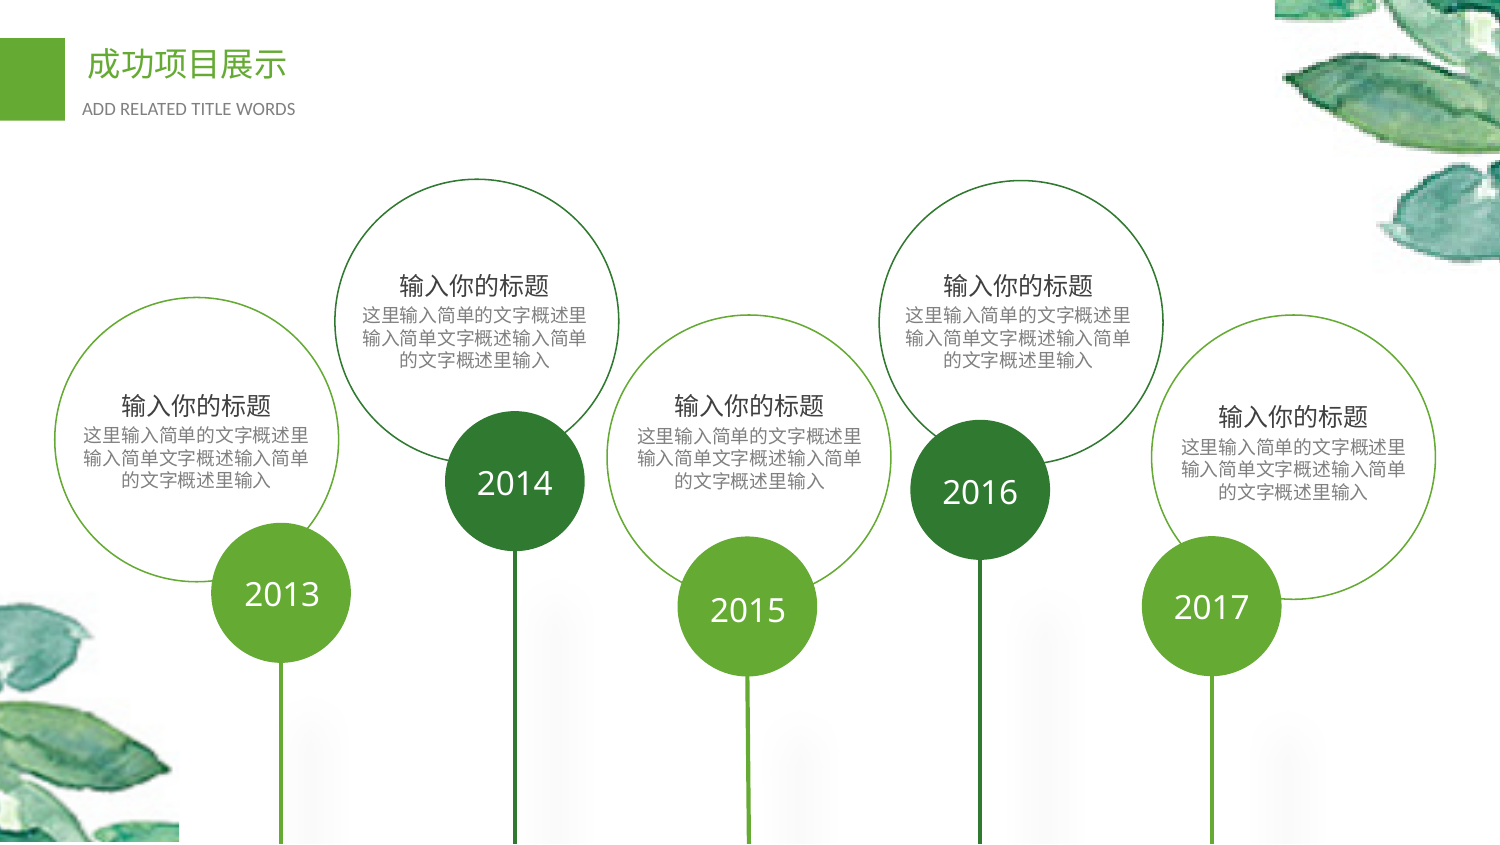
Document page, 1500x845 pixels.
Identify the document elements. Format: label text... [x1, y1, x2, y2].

text_box [52, 295, 341, 584]
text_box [446, 412, 583, 844]
text_box [877, 178, 1166, 464]
text_box 输入你的标题 这里输入简单的文字概述里输入简单文字概述输入简单的文字概述里输入 [357, 270, 592, 372]
picture [1274, 0, 1500, 316]
text_box 输入你的标题 这里输入简单的文字概述里输入简单文字概述输入简单的文字概述里输入 [632, 390, 867, 492]
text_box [679, 538, 816, 844]
text_box [332, 177, 621, 461]
text_box 输入你的标题 这里输入简单的文字概述里输入简单文字概述输入简单的文字概述里输入 [1176, 401, 1411, 503]
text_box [912, 421, 1049, 844]
text_box 输入你的标题 这里输入简单的文字概述里输入简单文字概述输入简单的文字概述里输入 [901, 270, 1136, 372]
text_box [212, 524, 349, 844]
text_box 输入你的标题 这里输入简单的文字概述里输入简单文字概述输入简单的文字概述里输入 [79, 390, 314, 492]
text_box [1143, 537, 1280, 844]
text_box [1149, 312, 1438, 602]
picture [0, 556, 180, 842]
text_box [604, 312, 894, 583]
